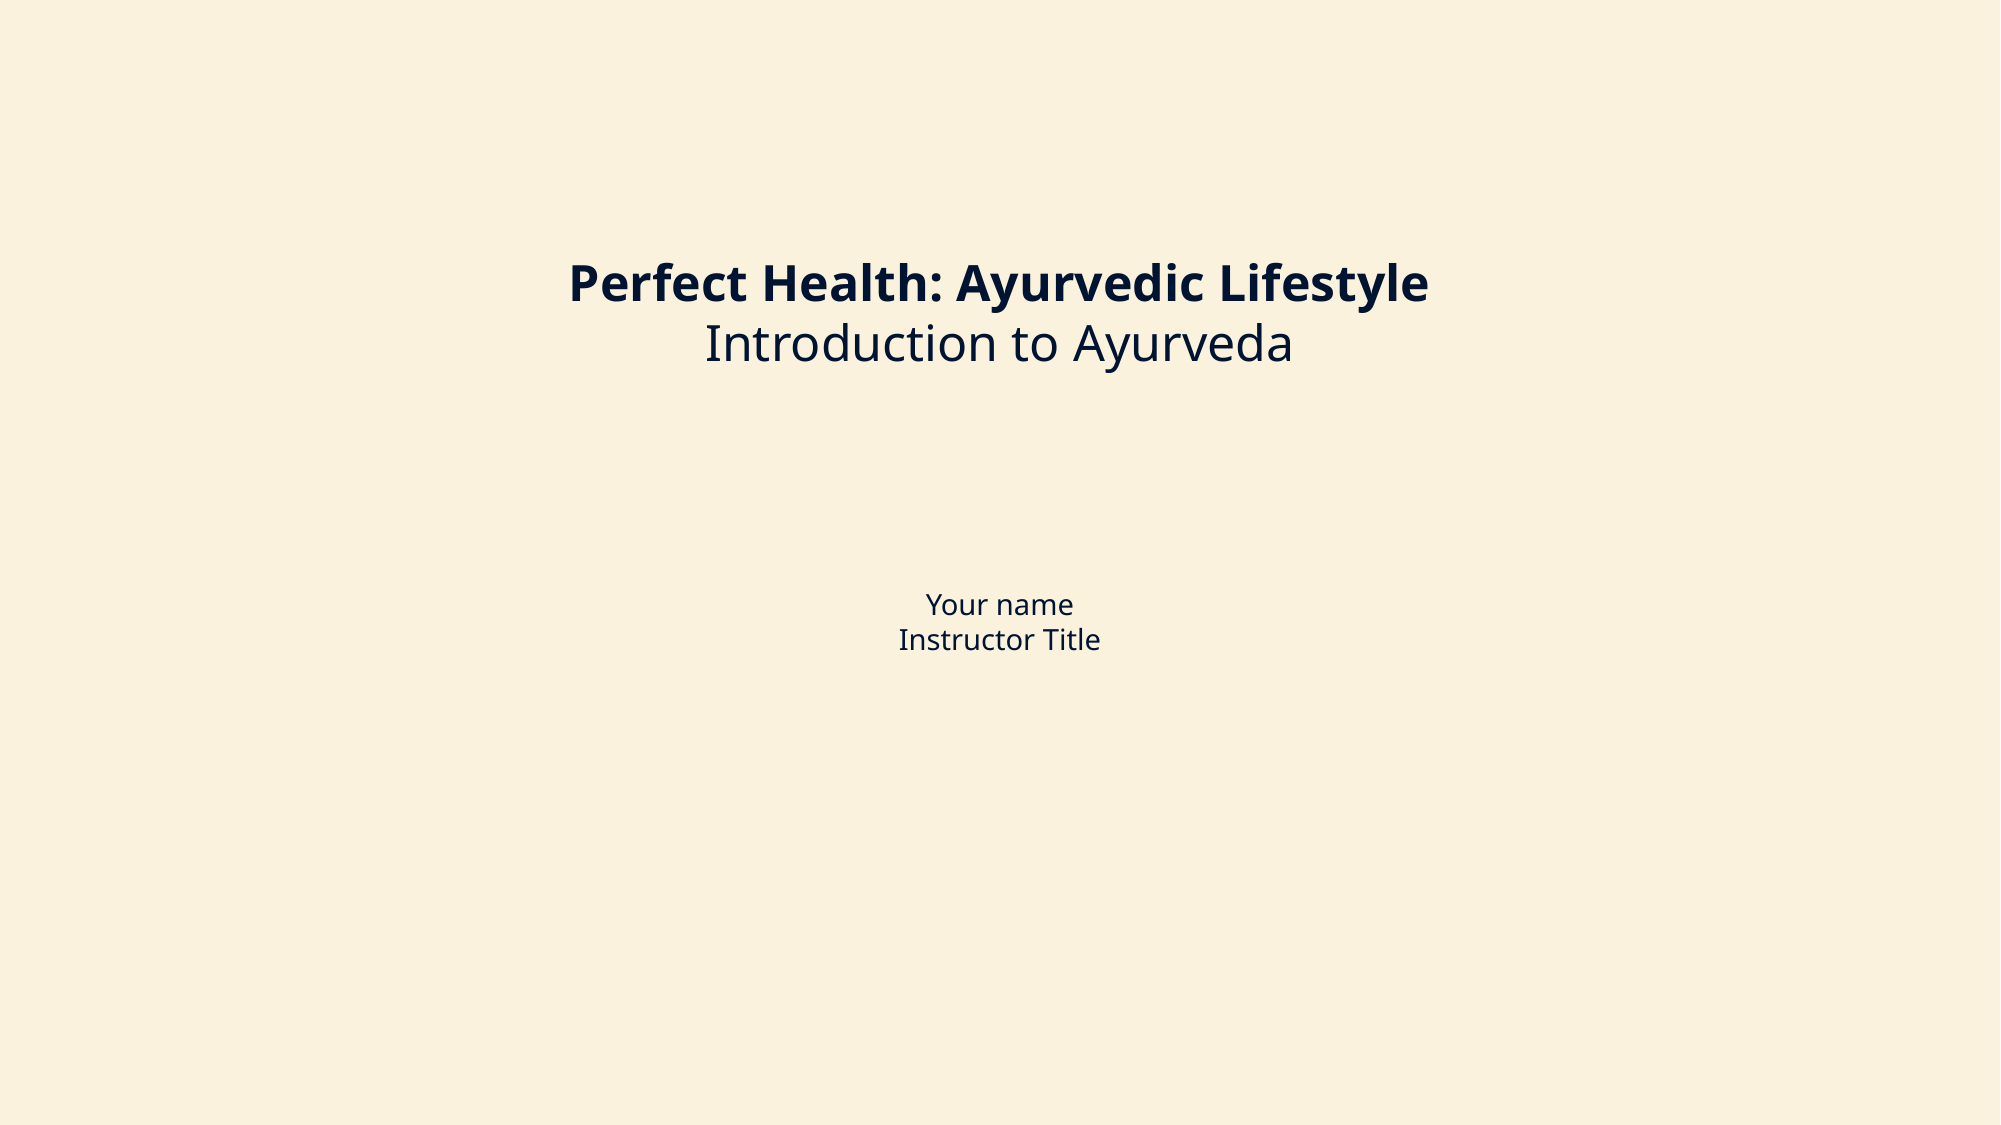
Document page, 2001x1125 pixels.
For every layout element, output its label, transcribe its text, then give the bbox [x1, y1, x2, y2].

list Your name Instructor Title [775, 585, 1225, 688]
list Perfect Health: Ayurvedic Lifestyle Introduction to Ayurveda [313, 251, 1687, 470]
